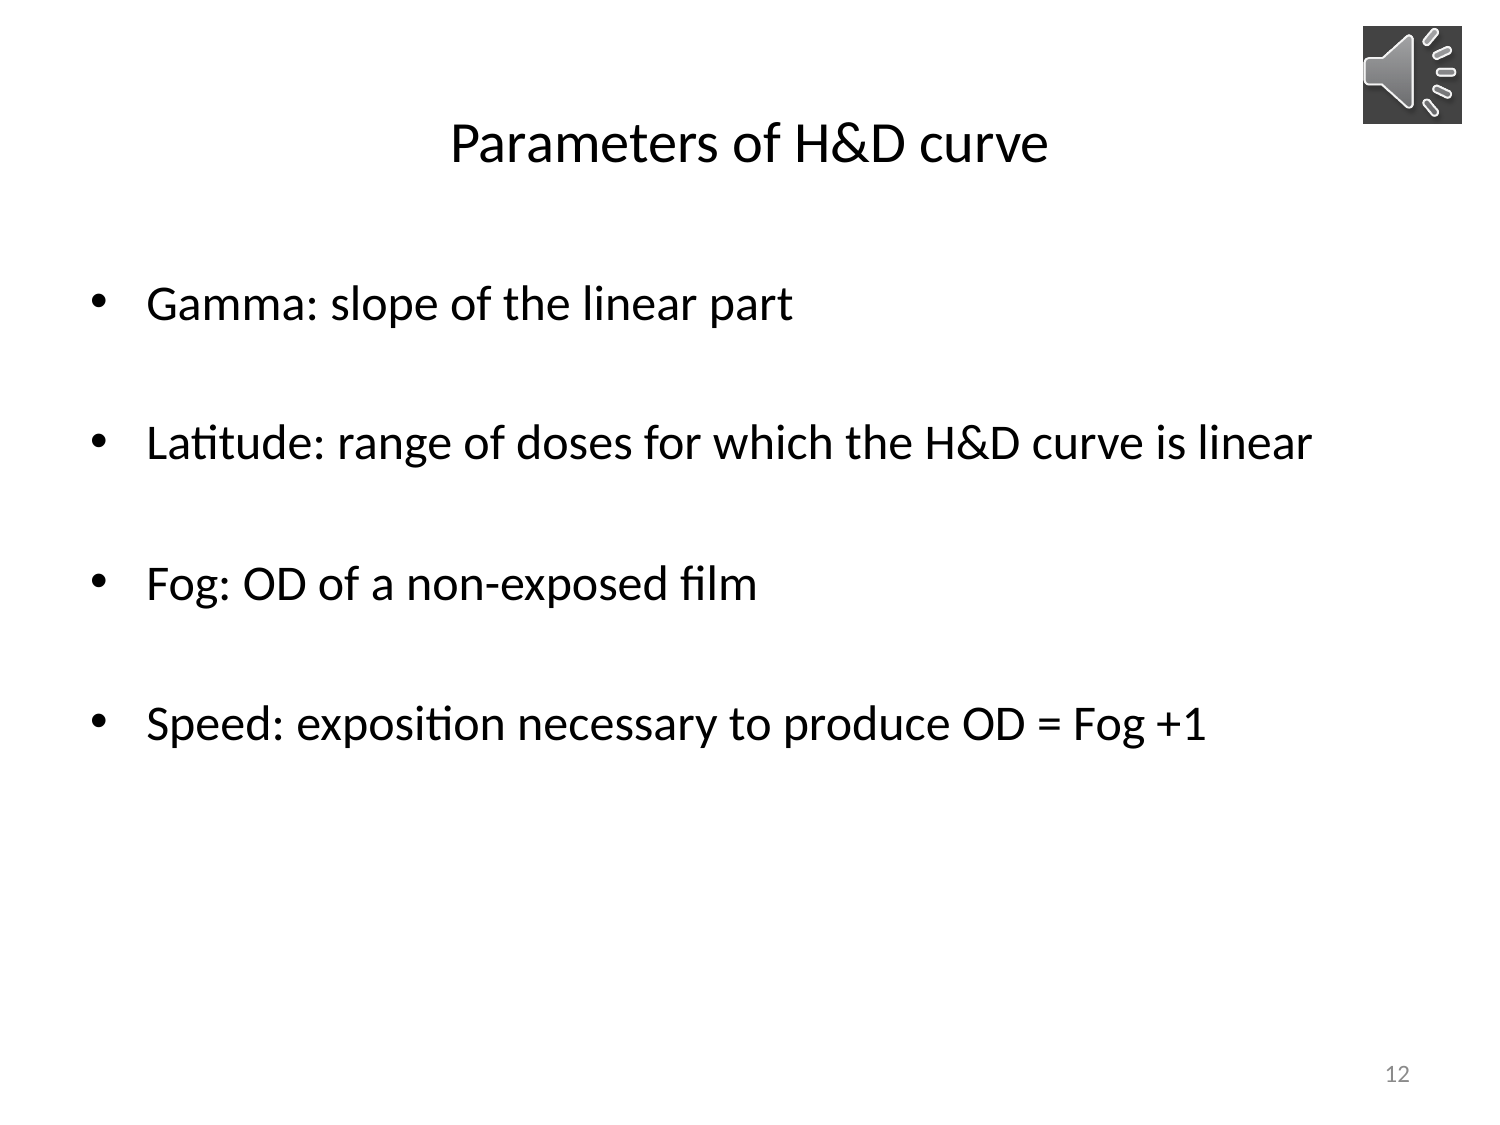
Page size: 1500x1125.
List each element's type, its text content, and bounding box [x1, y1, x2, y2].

picture [1362, 24, 1463, 126]
title Parameters of H&D curve [75, 45, 1425, 233]
list Gamma: slope of the linear part Latitude: range of doses for which the H&D curve is linear Fog: OD of a non-exposed film Speed: exposition necessary to produce OD = Fog +1 [75, 262, 1463, 1013]
slide_number 12 [1074, 1042, 1425, 1103]
